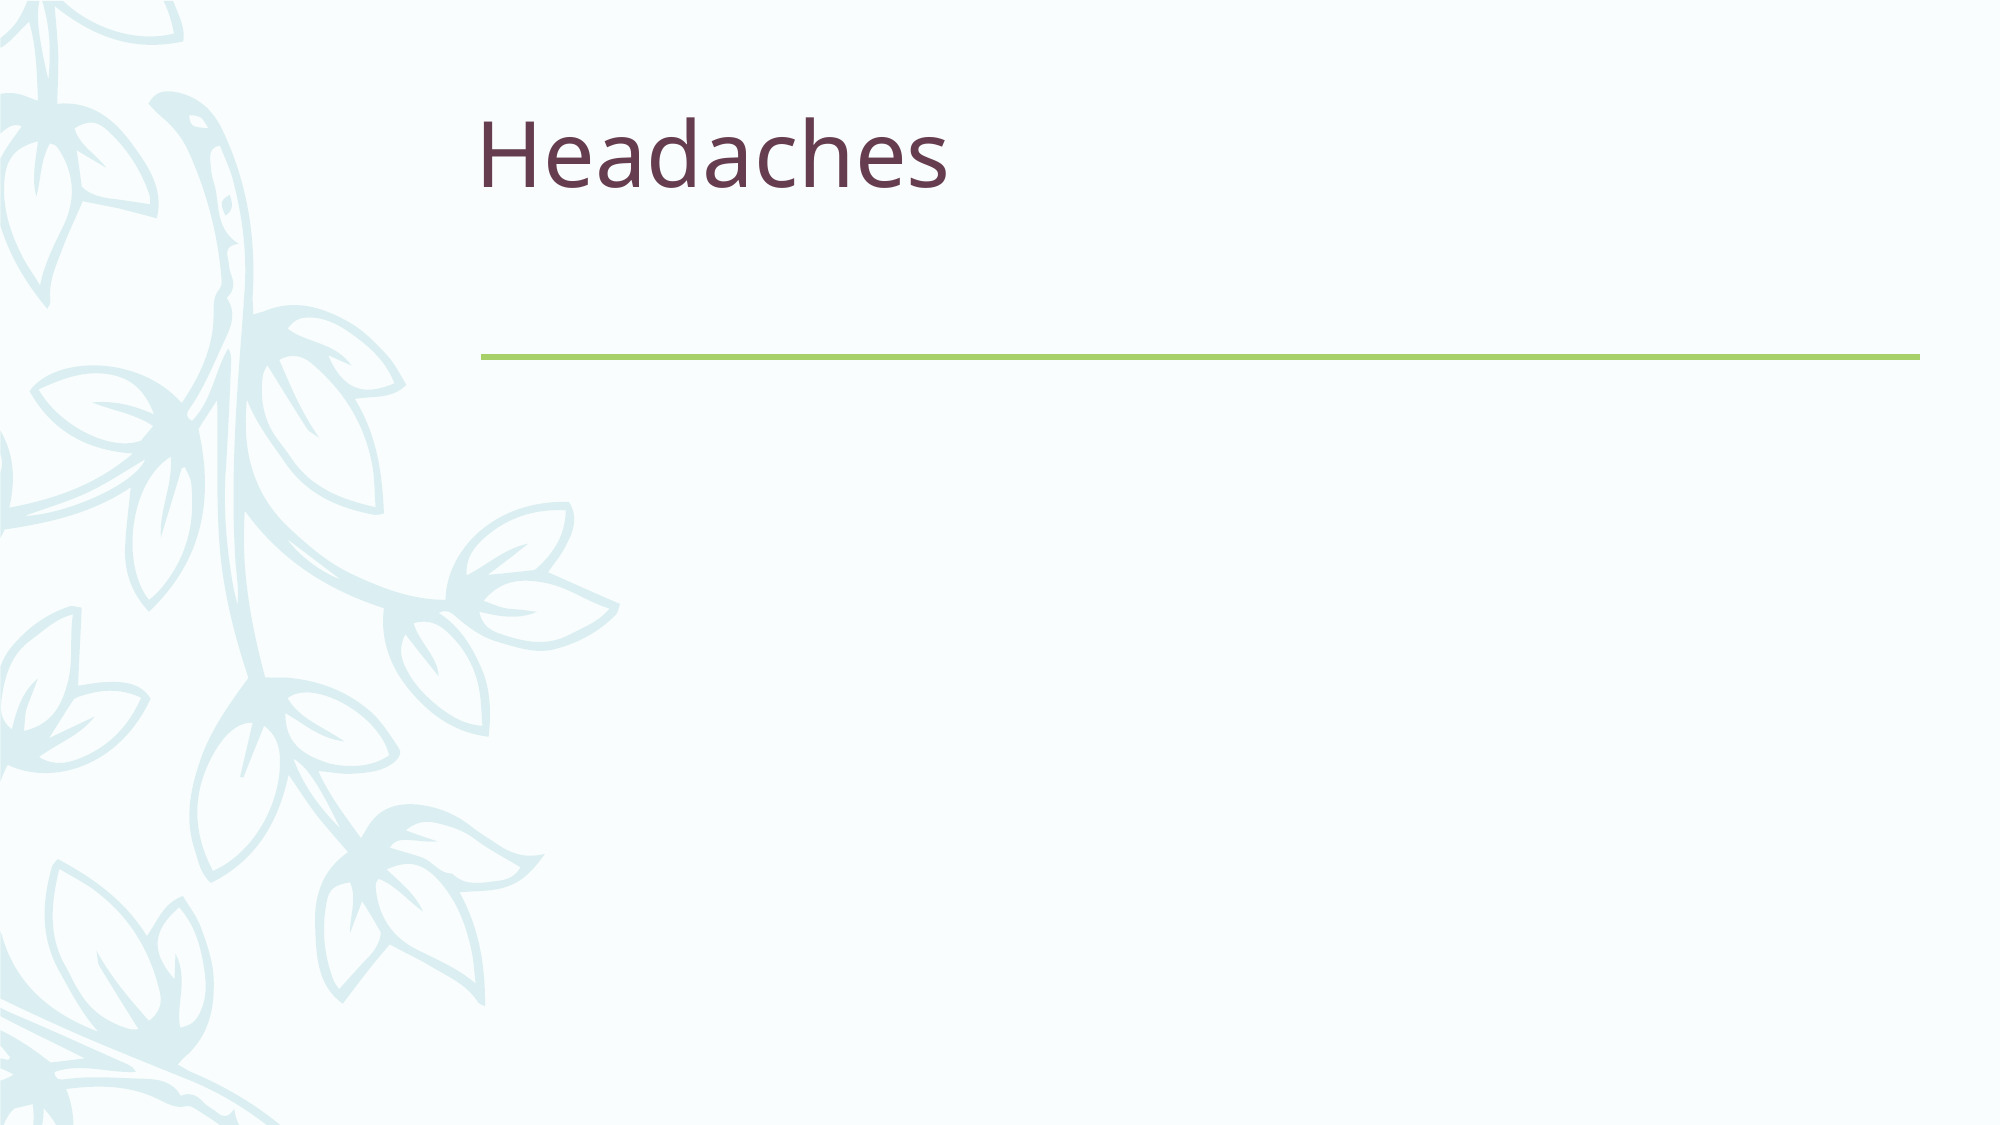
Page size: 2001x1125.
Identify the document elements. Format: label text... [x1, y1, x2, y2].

title Headaches [460, 93, 1920, 350]
